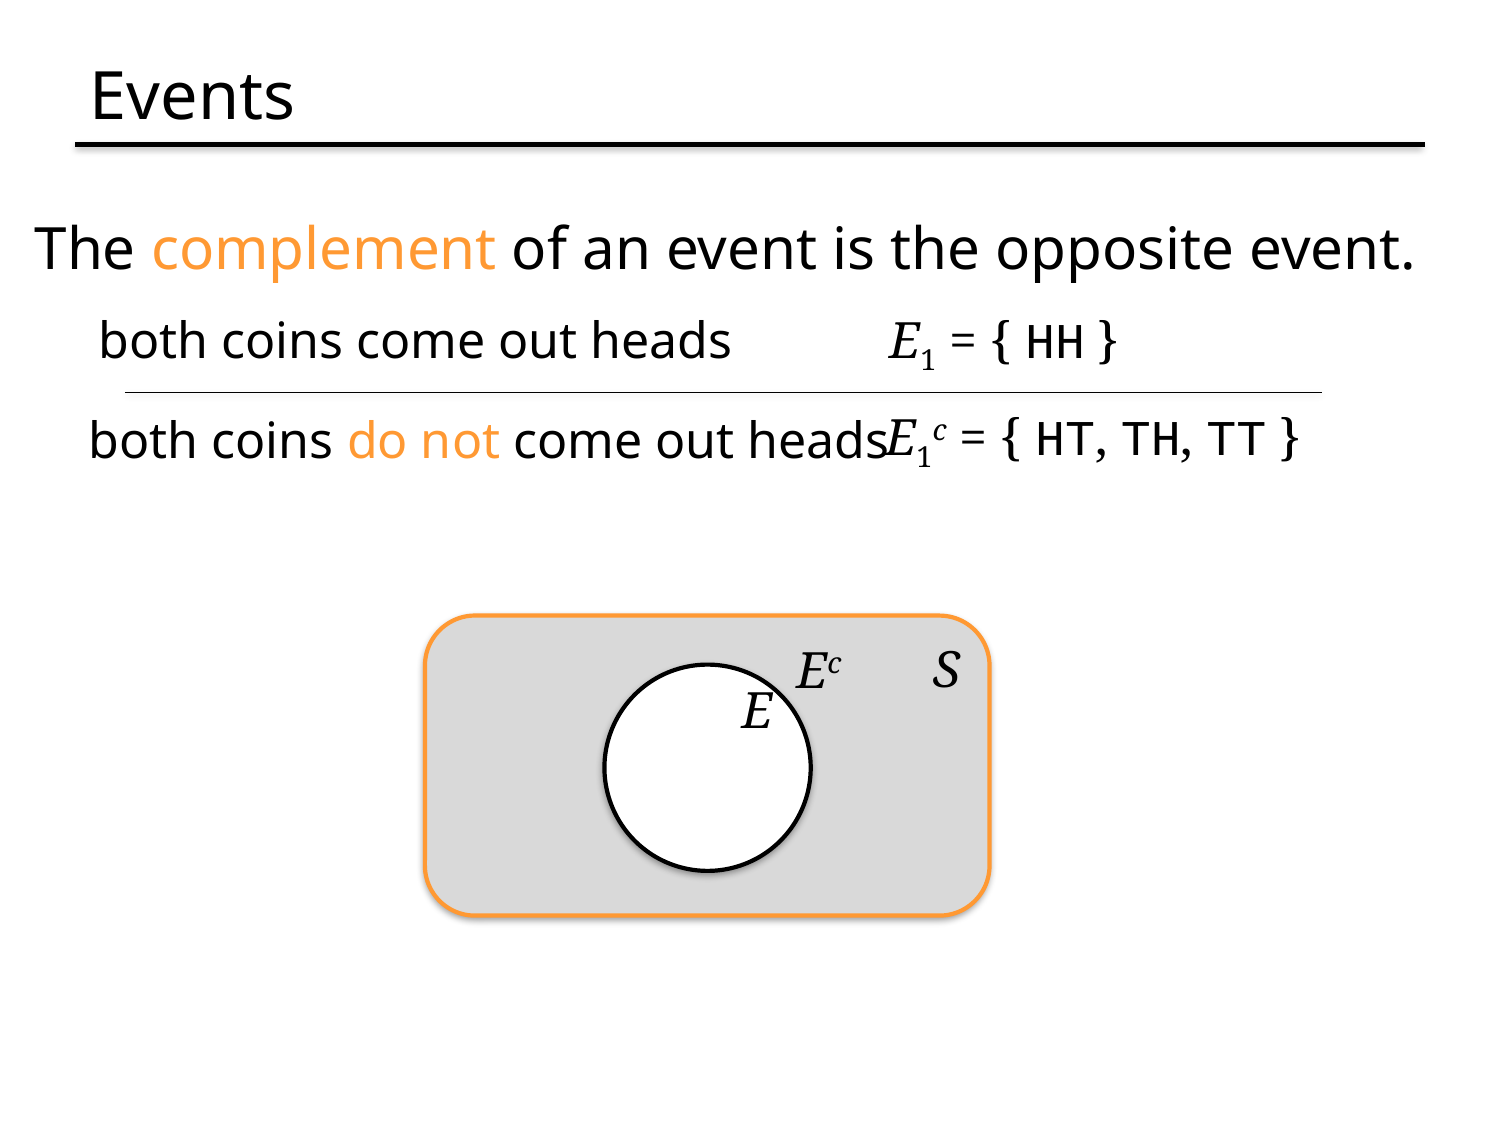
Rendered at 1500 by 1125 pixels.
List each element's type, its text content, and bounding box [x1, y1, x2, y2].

text_box E [726, 670, 788, 746]
text_box S [422, 613, 992, 918]
text_box [602, 662, 813, 873]
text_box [108, 392, 1323, 477]
text_box Ec [781, 630, 857, 706]
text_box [108, 300, 1144, 377]
title Events [75, 45, 1425, 145]
text_box The complement of an event is the opposite event. [19, 203, 1432, 289]
